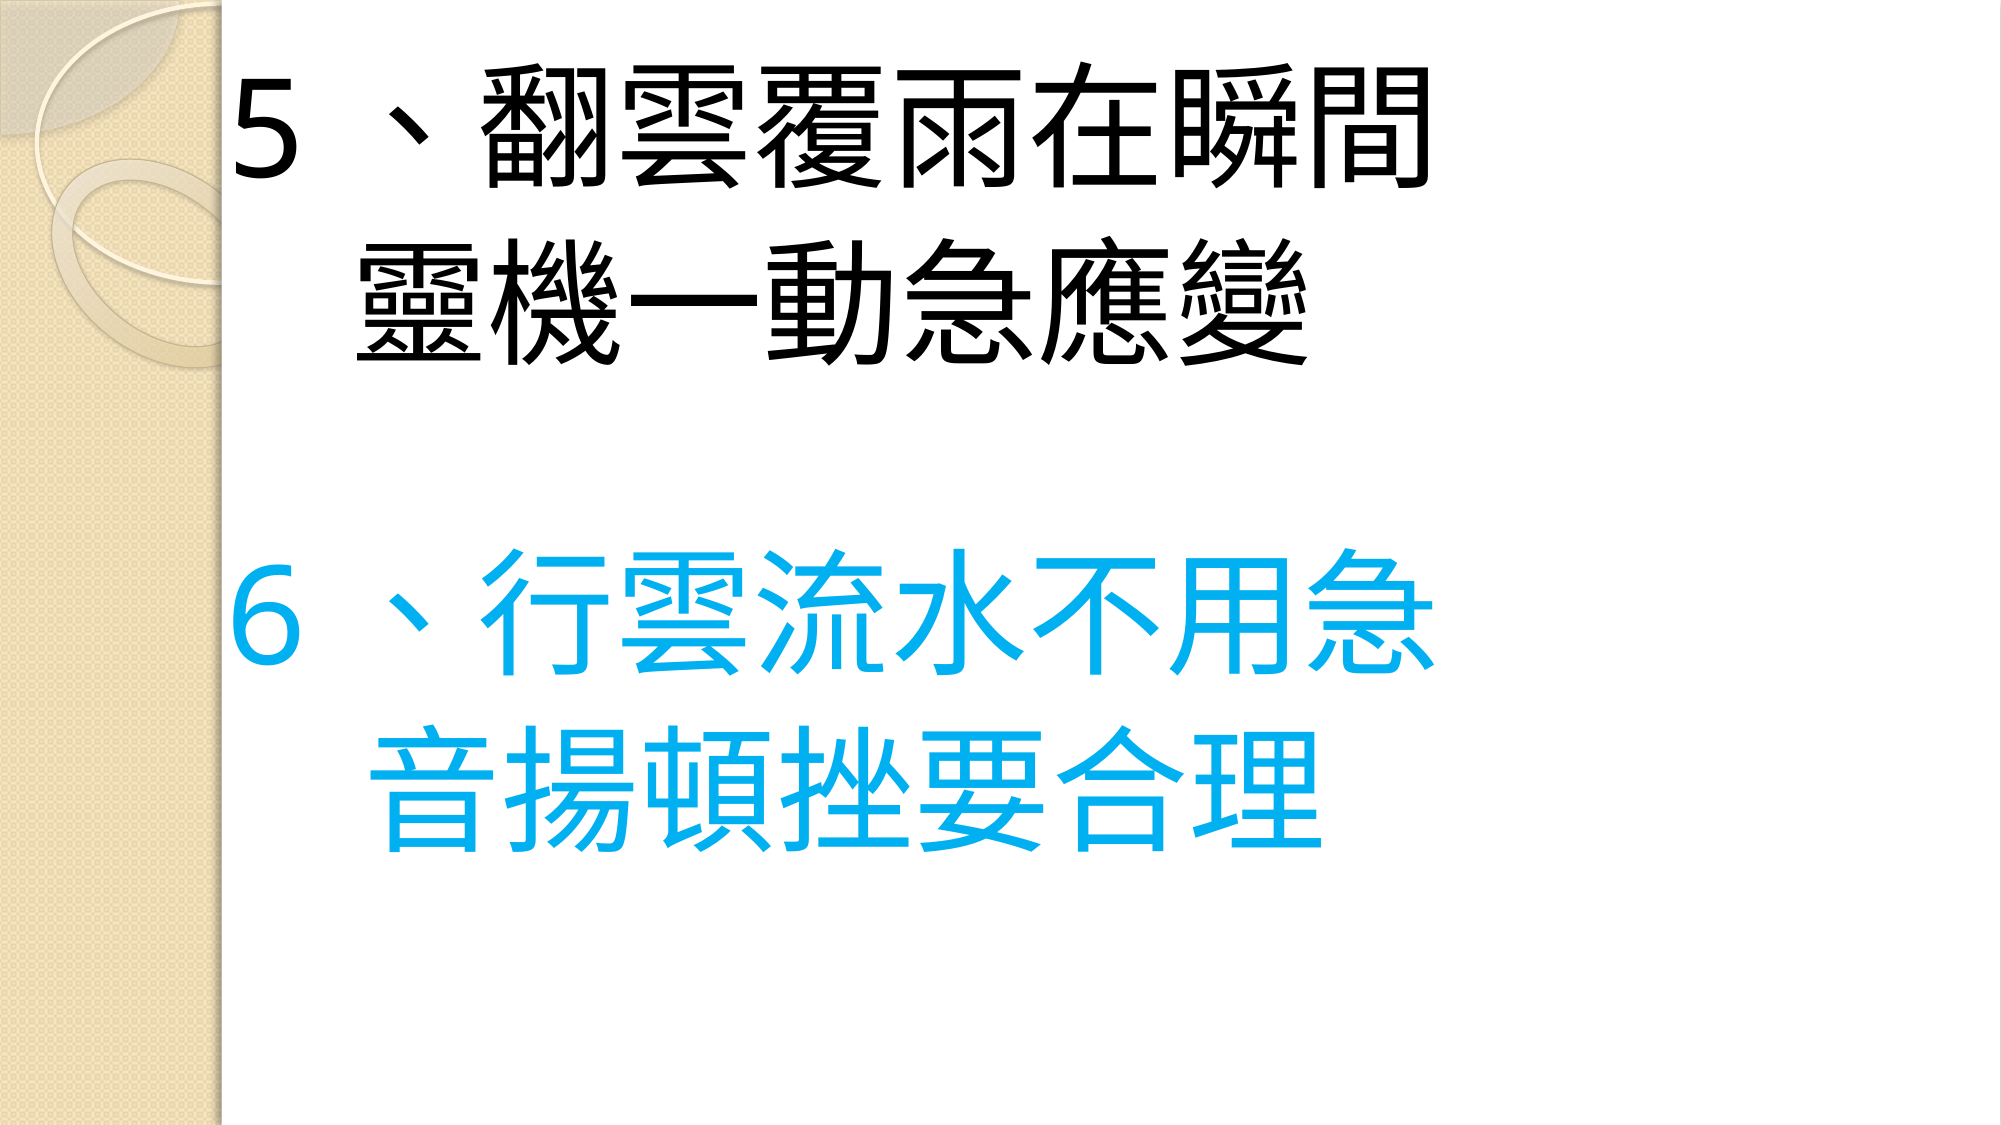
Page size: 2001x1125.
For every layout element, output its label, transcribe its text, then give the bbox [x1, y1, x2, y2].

list 5、翻雲覆雨在瞬間 靈機一動急應變 6、行雲流水不用急 音揚頓挫要合理 [210, 32, 1832, 1066]
